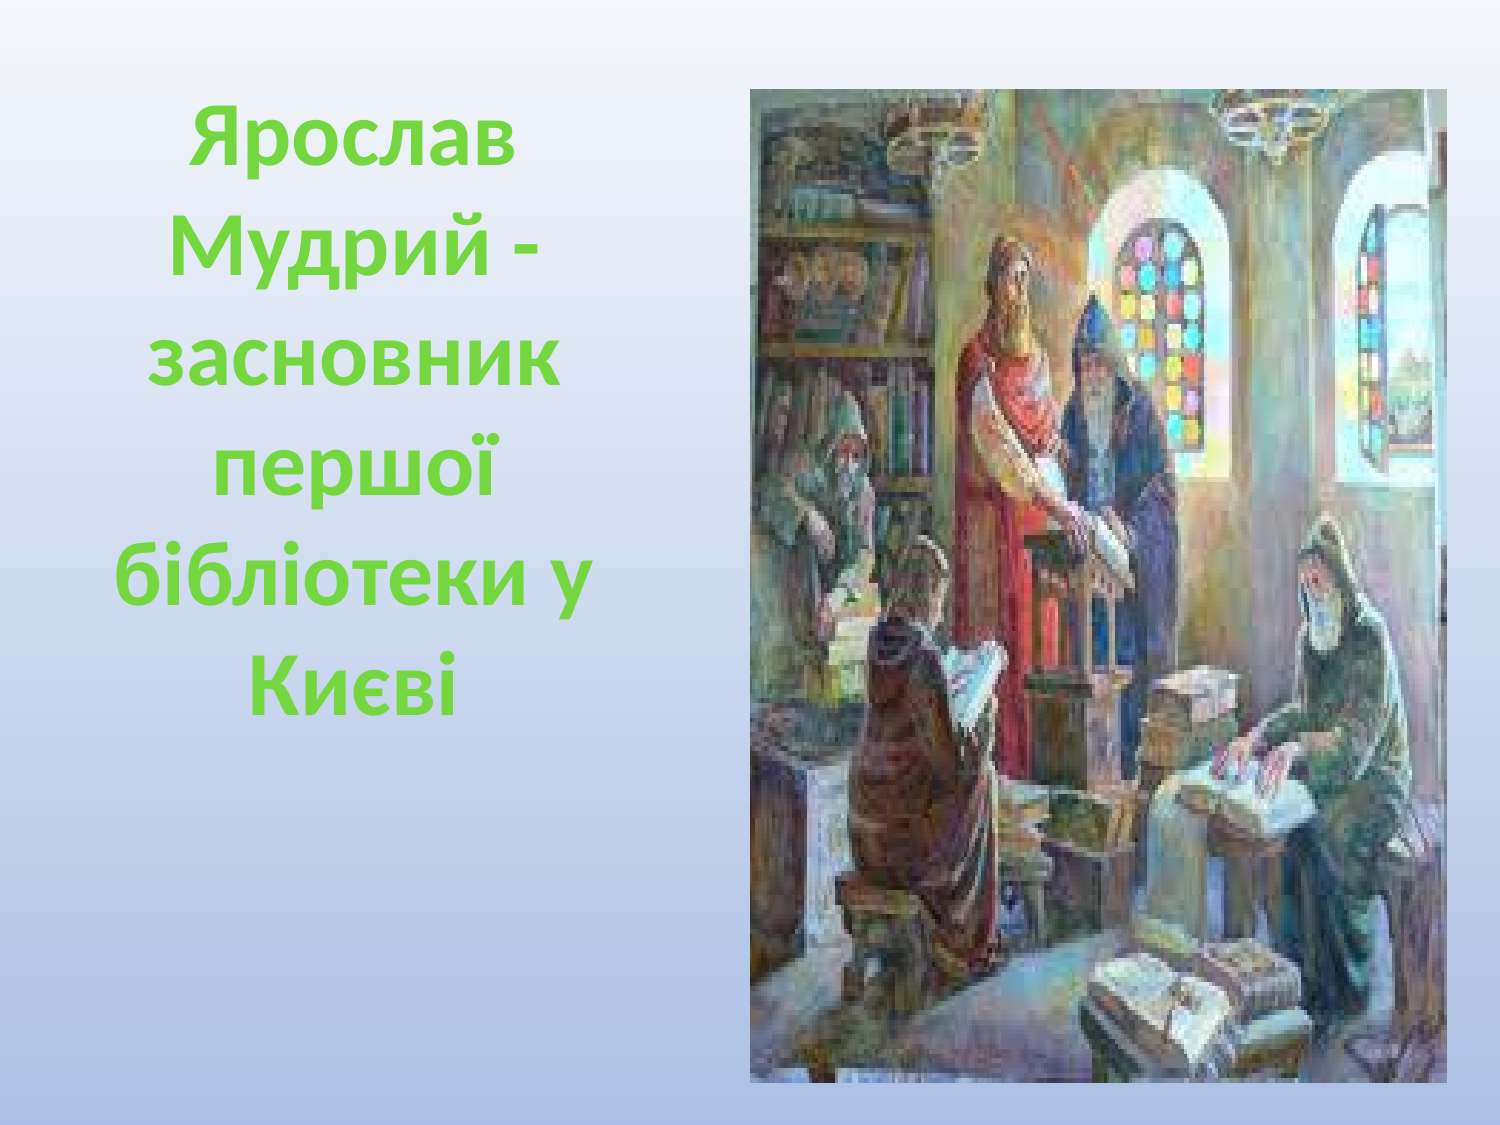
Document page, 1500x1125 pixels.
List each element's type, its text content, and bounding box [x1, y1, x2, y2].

picture [749, 89, 1447, 1083]
text_box Ярослав Мудрий - засновник першої бібліотеки у Києві [53, 66, 656, 742]
